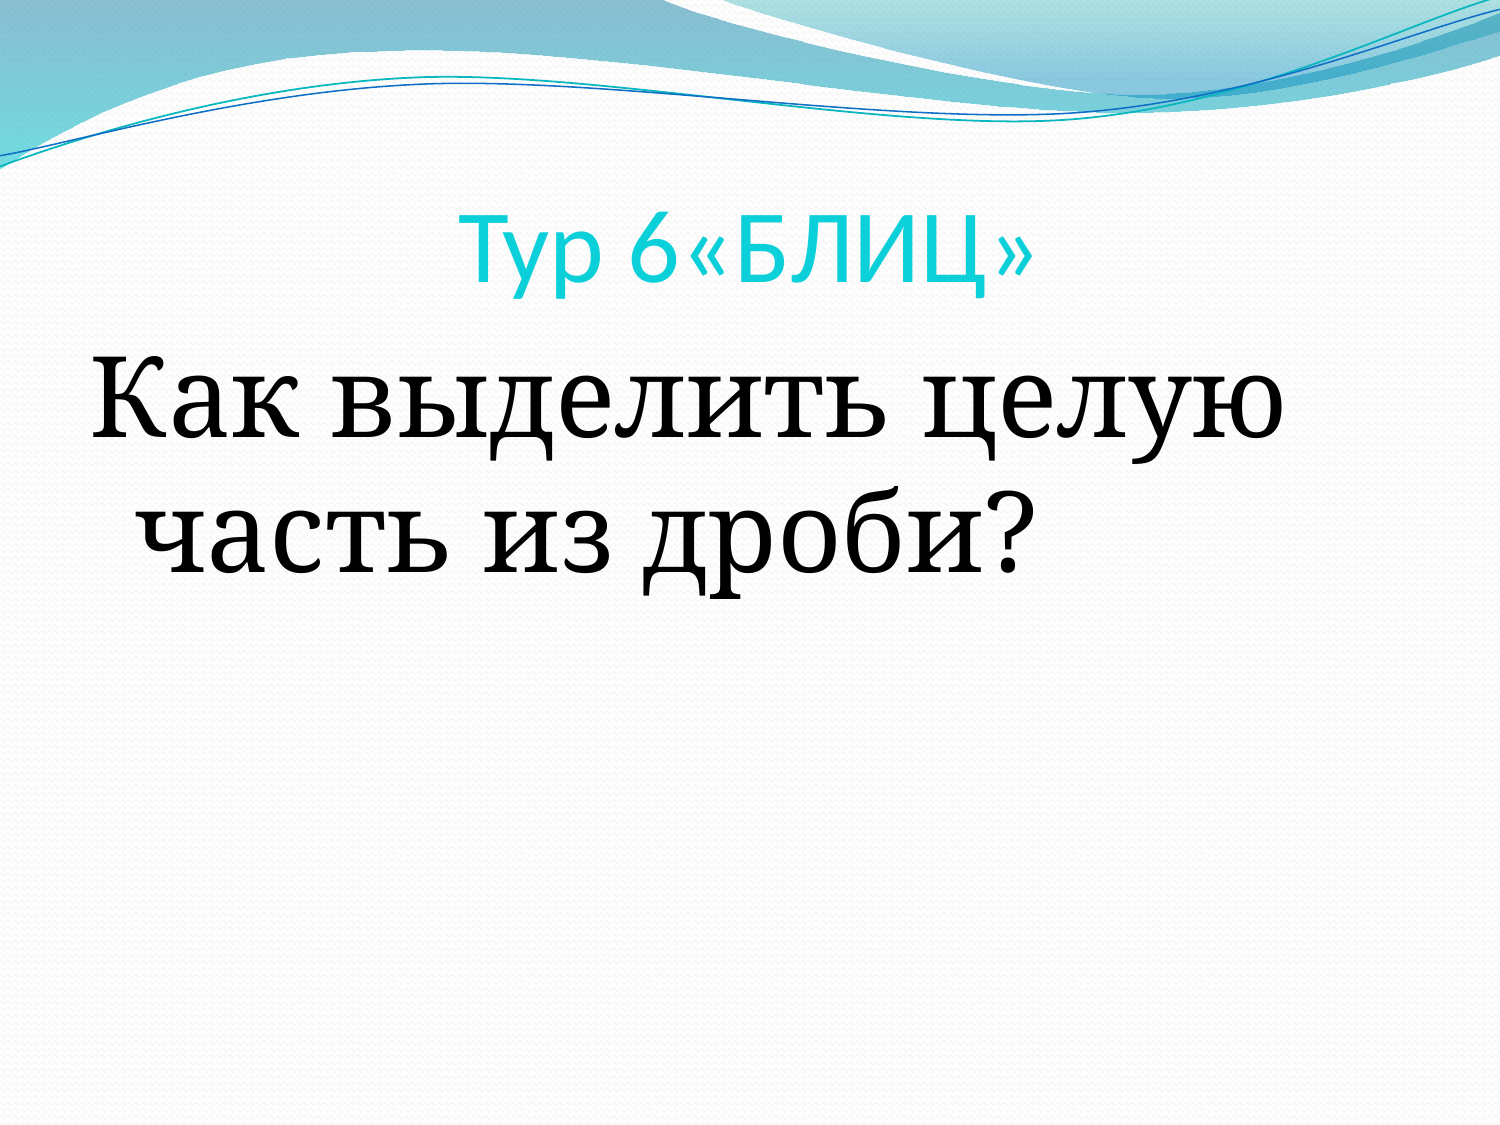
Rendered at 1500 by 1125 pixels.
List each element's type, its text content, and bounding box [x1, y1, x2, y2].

list Как выделить целую часть из дроби? [75, 317, 1425, 1038]
title Тур 6«БЛИЦ» [75, 115, 1425, 303]
